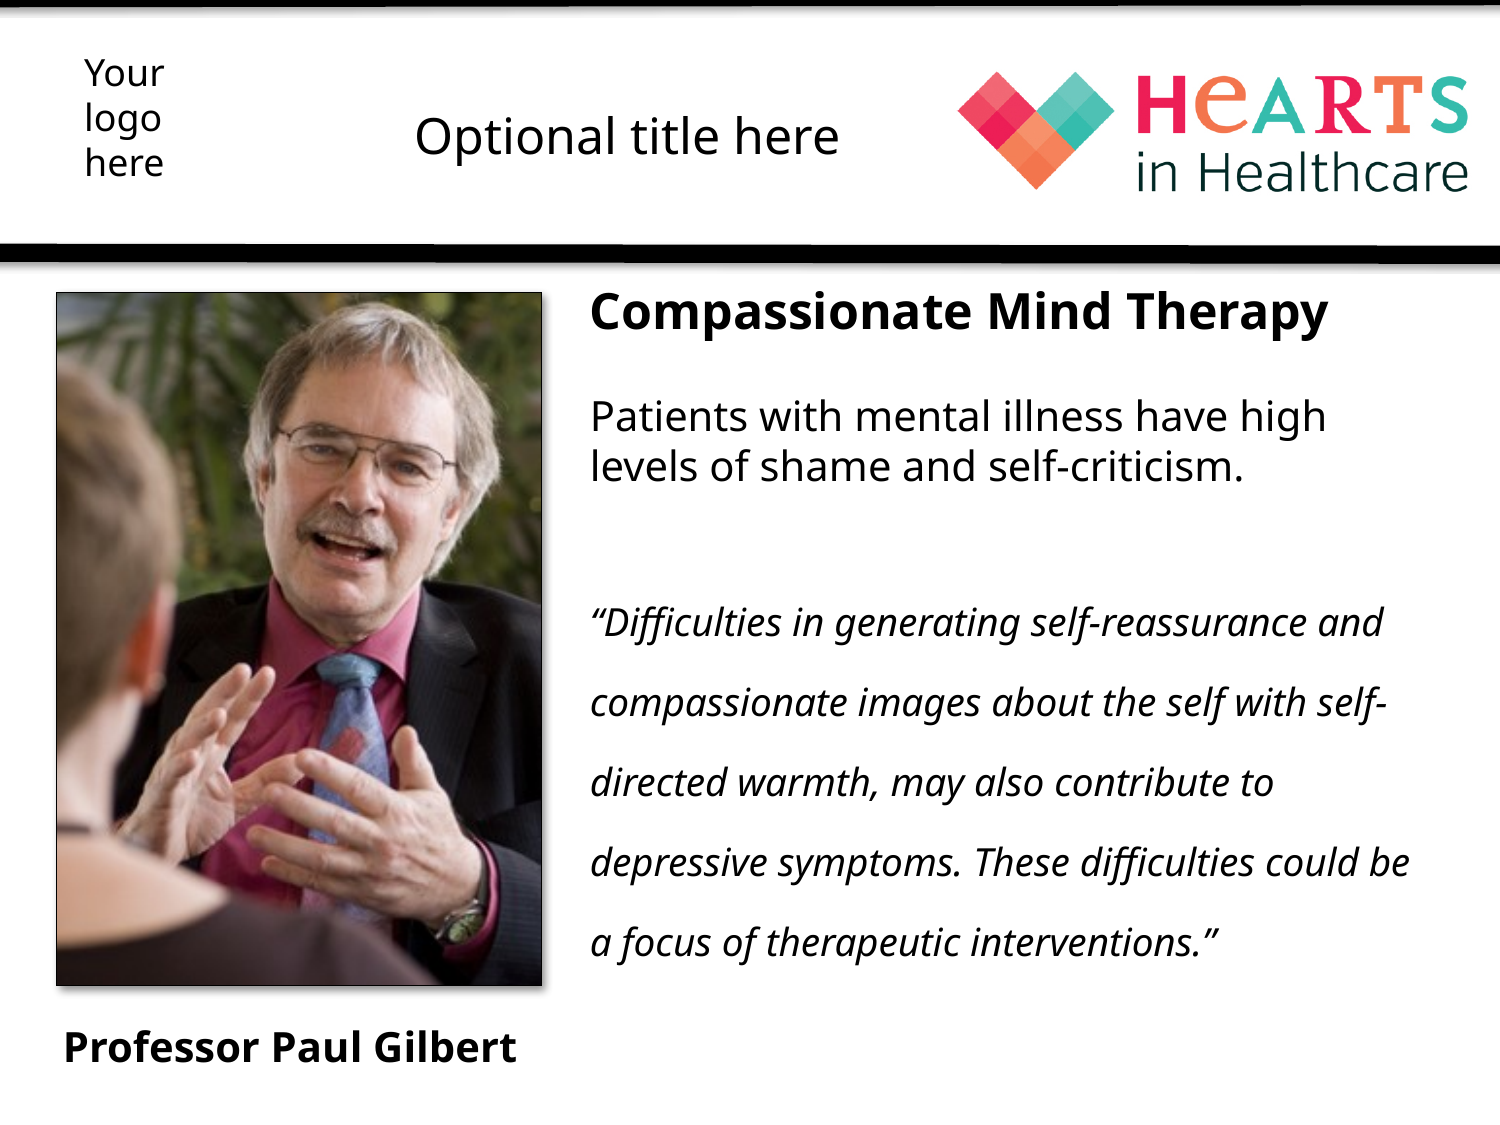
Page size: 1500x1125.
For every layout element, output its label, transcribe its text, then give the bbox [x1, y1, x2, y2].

text_box Compassionate Mind Therapy Patients with mental illness have high levels of shame and self-criticism. “Difficulties in generating self-reassurance and compassionate images about the self with self-directed warmth, may also contribute to depressive symptoms. These difficulties could be a focus of therapeutic interventions.” Gilbert, P. et al. Journal of Cognitive Psychotherapy; 2006, Vol. 20 Issue 2, p183 [574, 272, 1442, 1125]
picture [55, 292, 542, 986]
picture [947, 52, 1481, 212]
text_box Professor Paul Gilbert [36, 1013, 545, 1079]
